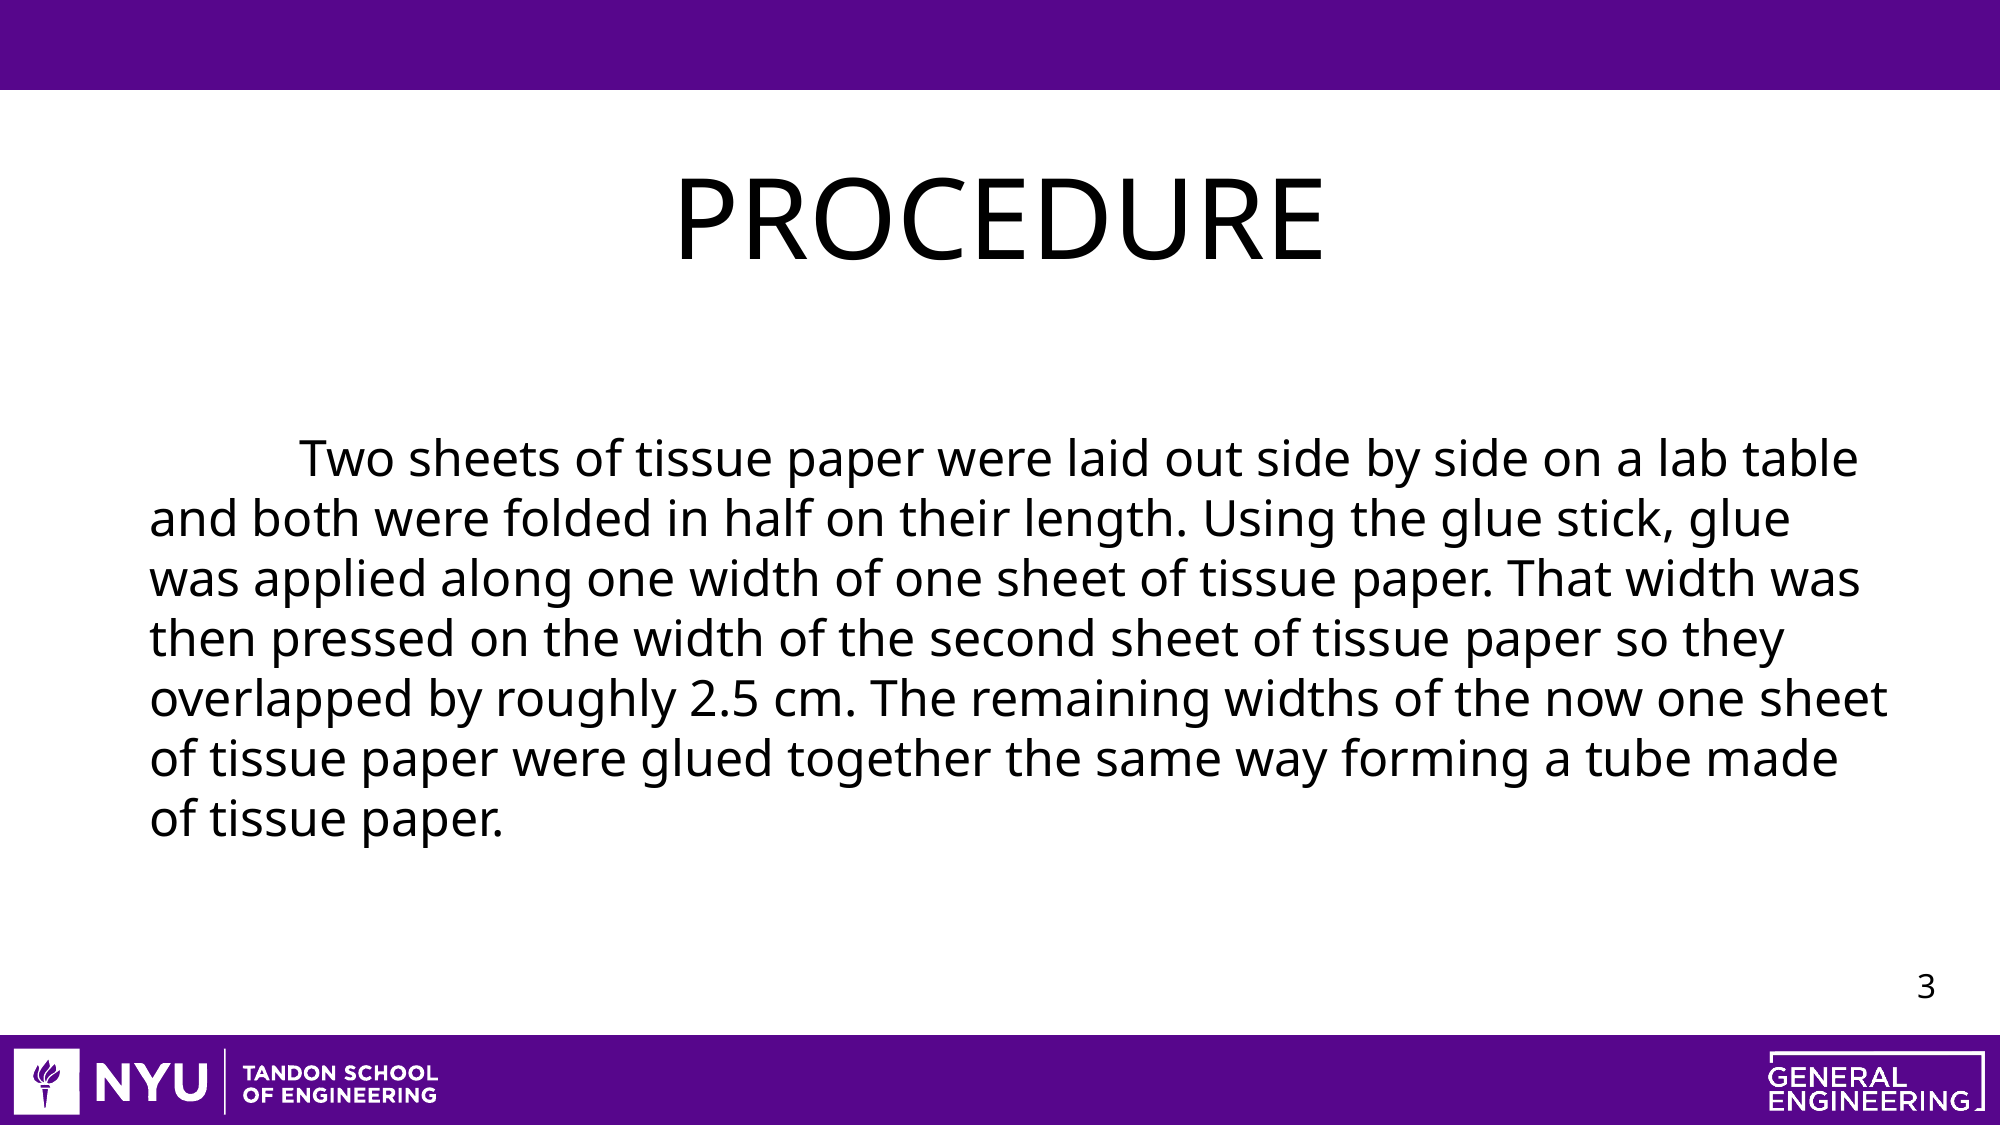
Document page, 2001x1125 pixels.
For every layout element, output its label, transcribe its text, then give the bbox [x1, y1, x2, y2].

text_box [0, 0, 2000, 91]
text_box [0, 1034, 2000, 1125]
subtitle Two sheets of tissue paper were laid out side by side on a lab table and both were folded in half on their length. Using the glue stick, glue was applied along one width of one sheet of tissue paper. That width was then pressed on the width of the second sheet of tissue paper so they overlapped by roughly 2.5 cm. The remaining widths of the now one sheet of tissue paper were glued together the same way forming a tube made of tissue paper. [134, 315, 1908, 959]
title PROCEDURE [92, 132, 1908, 292]
text_box 3 [1802, 958, 1951, 1013]
picture [13, 1048, 438, 1115]
picture [1768, 1051, 1985, 1111]
